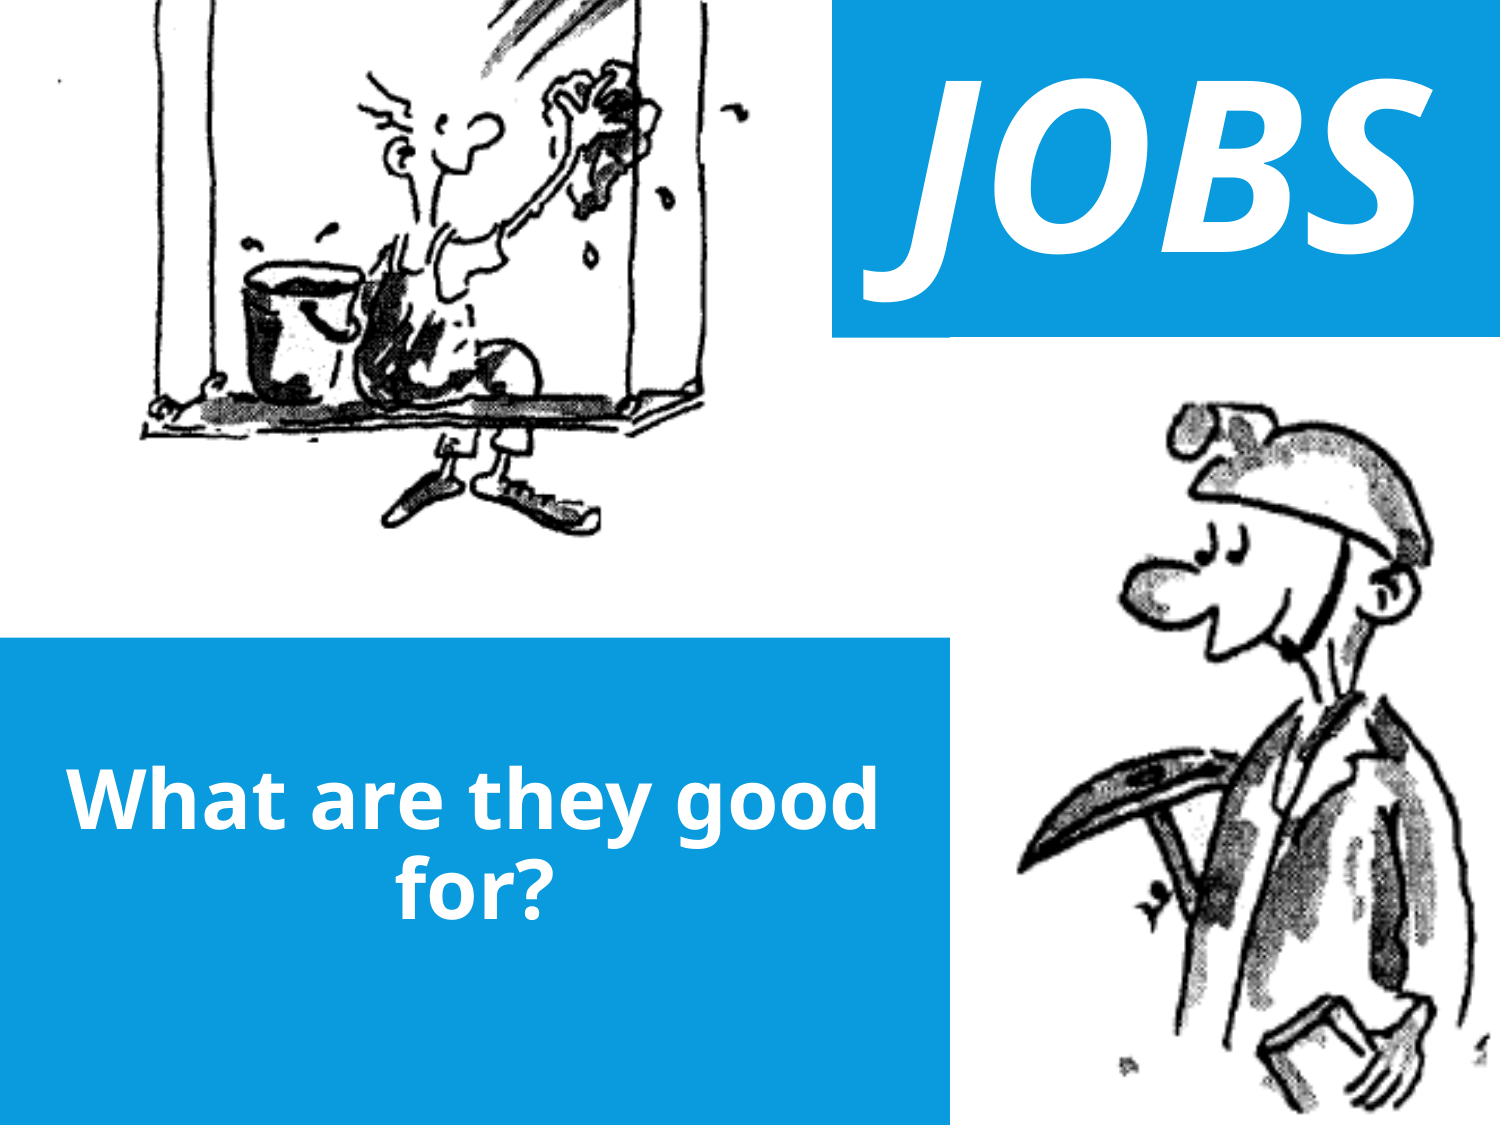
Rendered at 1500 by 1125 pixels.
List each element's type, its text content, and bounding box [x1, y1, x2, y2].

picture [0, 0, 832, 563]
picture [949, 338, 1500, 1125]
subtitle What are they good for? [0, 750, 942, 1038]
title Jobs [838, 62, 1500, 304]
